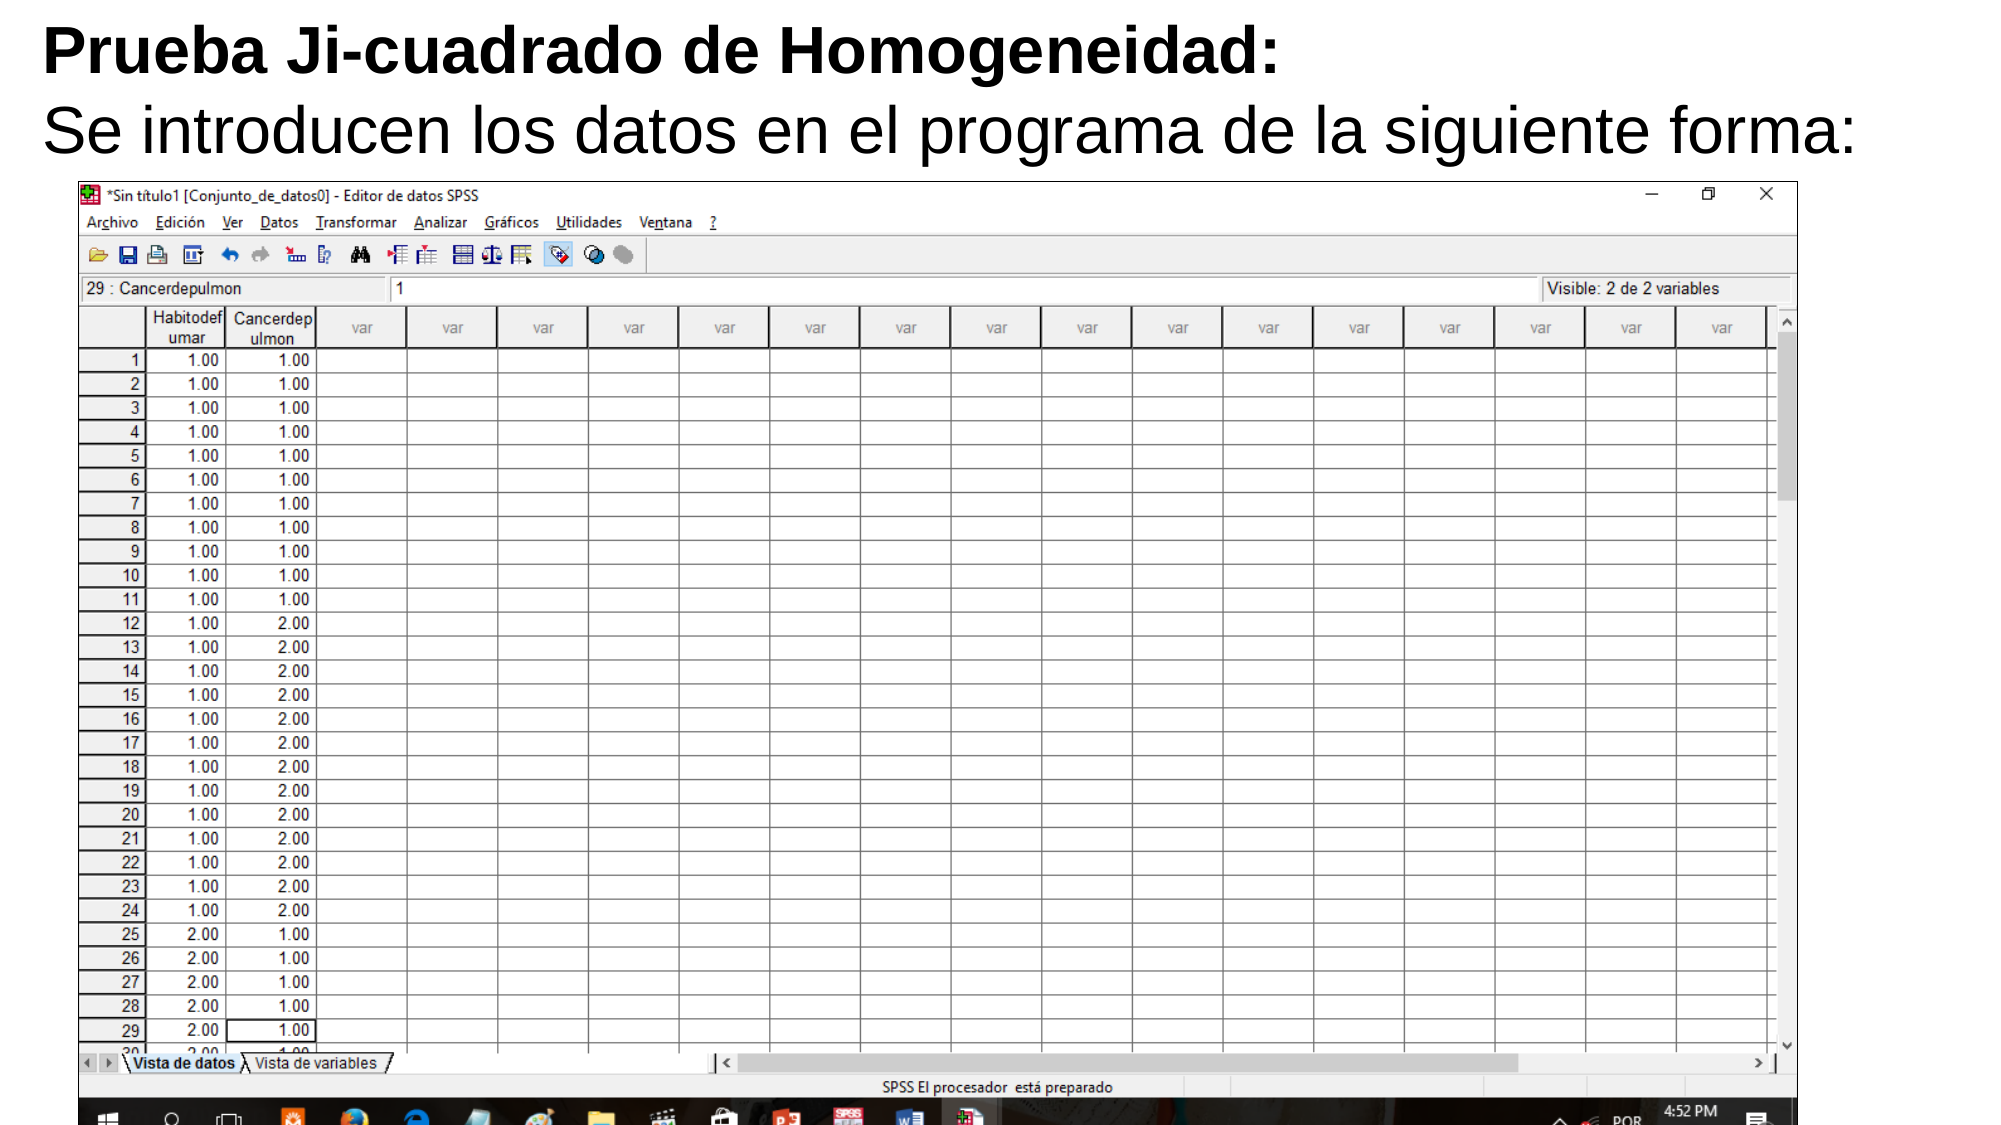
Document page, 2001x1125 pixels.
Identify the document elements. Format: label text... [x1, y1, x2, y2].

text_box Prueba Ji-cuadrado de Homogeneidad: Se introducen los datos en el programa de la siguiente forma: [27, 0, 2000, 175]
picture [78, 181, 1798, 1125]
